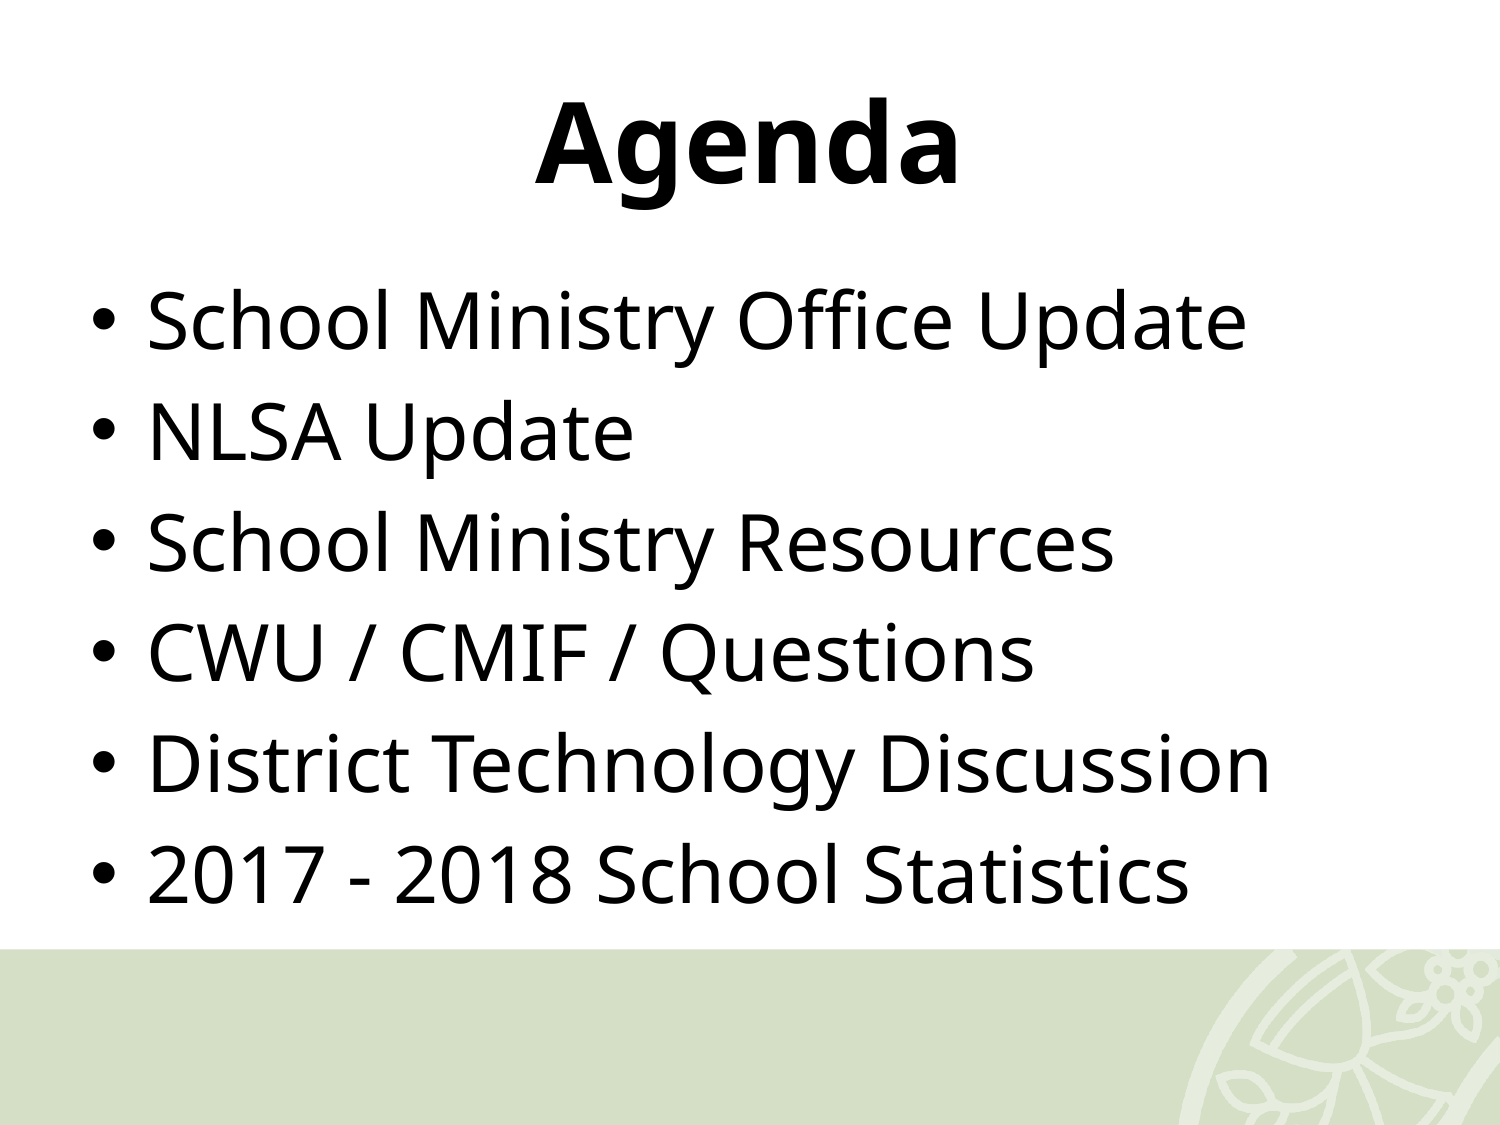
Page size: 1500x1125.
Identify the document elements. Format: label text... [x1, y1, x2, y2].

list School Ministry Office Update NLSA Update School Ministry Resources CWU / CMIF / Questions District Technology Discussion 2017 - 2018 School Statistics [75, 262, 1425, 937]
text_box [0, 939, 1500, 1125]
title Agenda [75, 45, 1425, 233]
